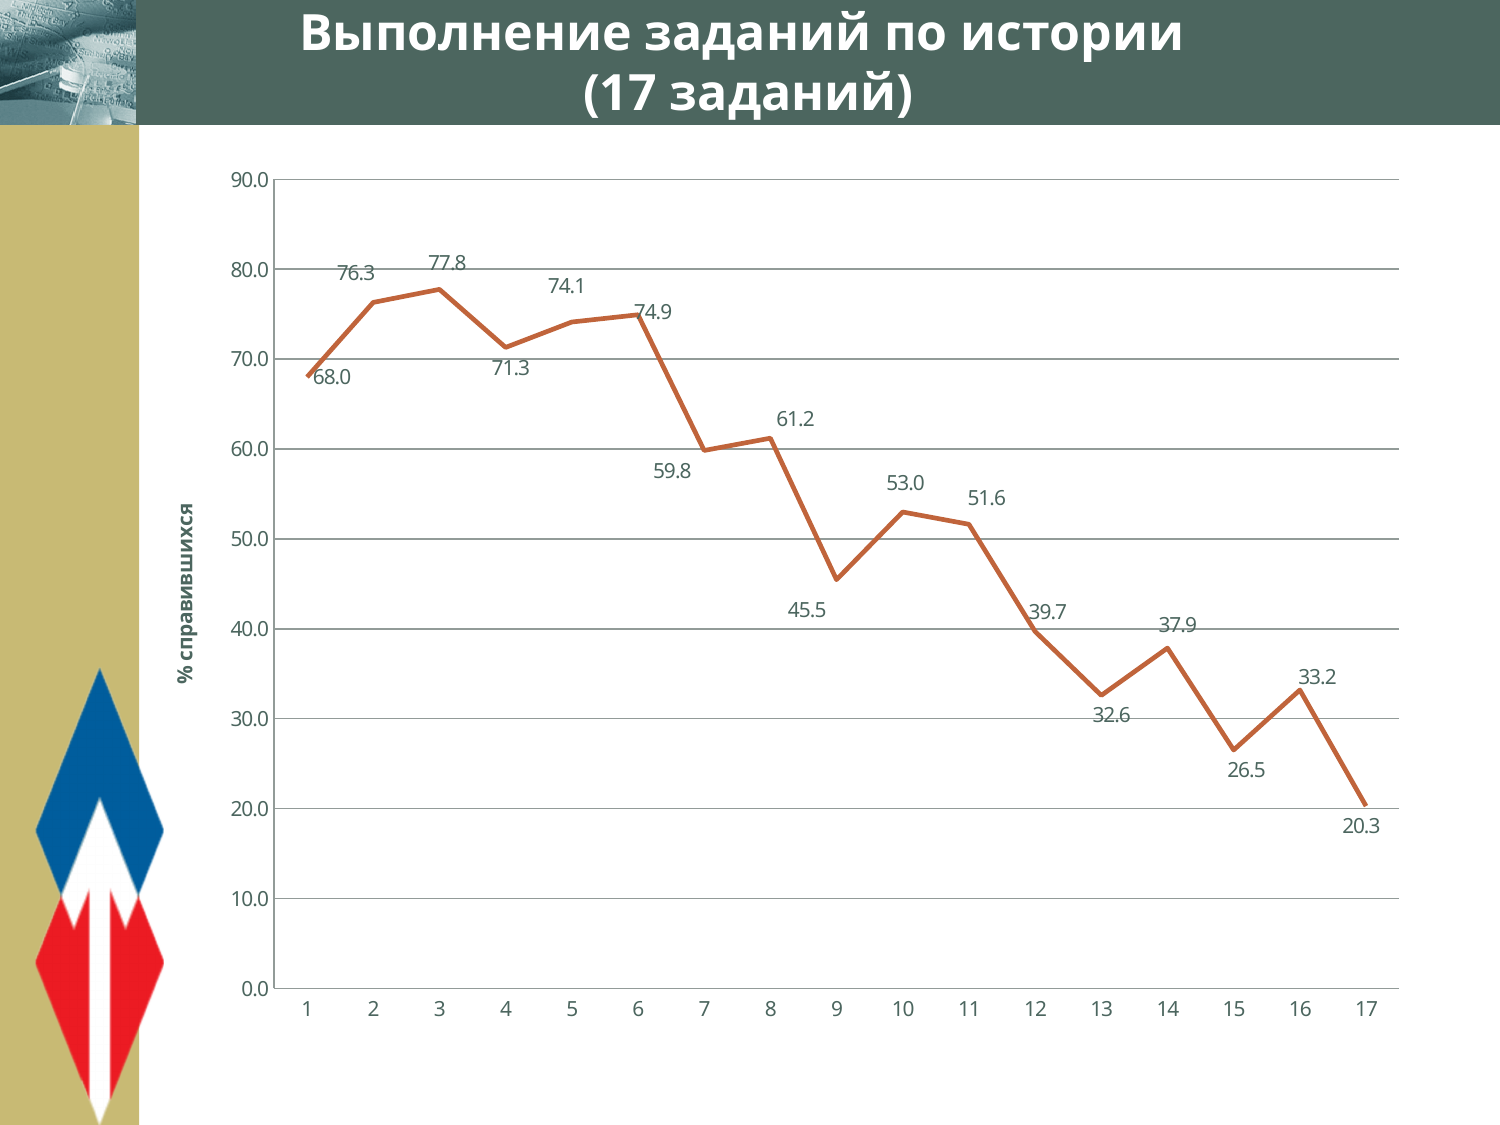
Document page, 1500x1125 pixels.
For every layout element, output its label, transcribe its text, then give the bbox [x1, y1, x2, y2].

chart [137, 147, 1426, 1041]
picture [0, 0, 136, 125]
picture [0, 669, 329, 1124]
title Выполнение заданий по истории (17 заданий) [141, 0, 1355, 141]
